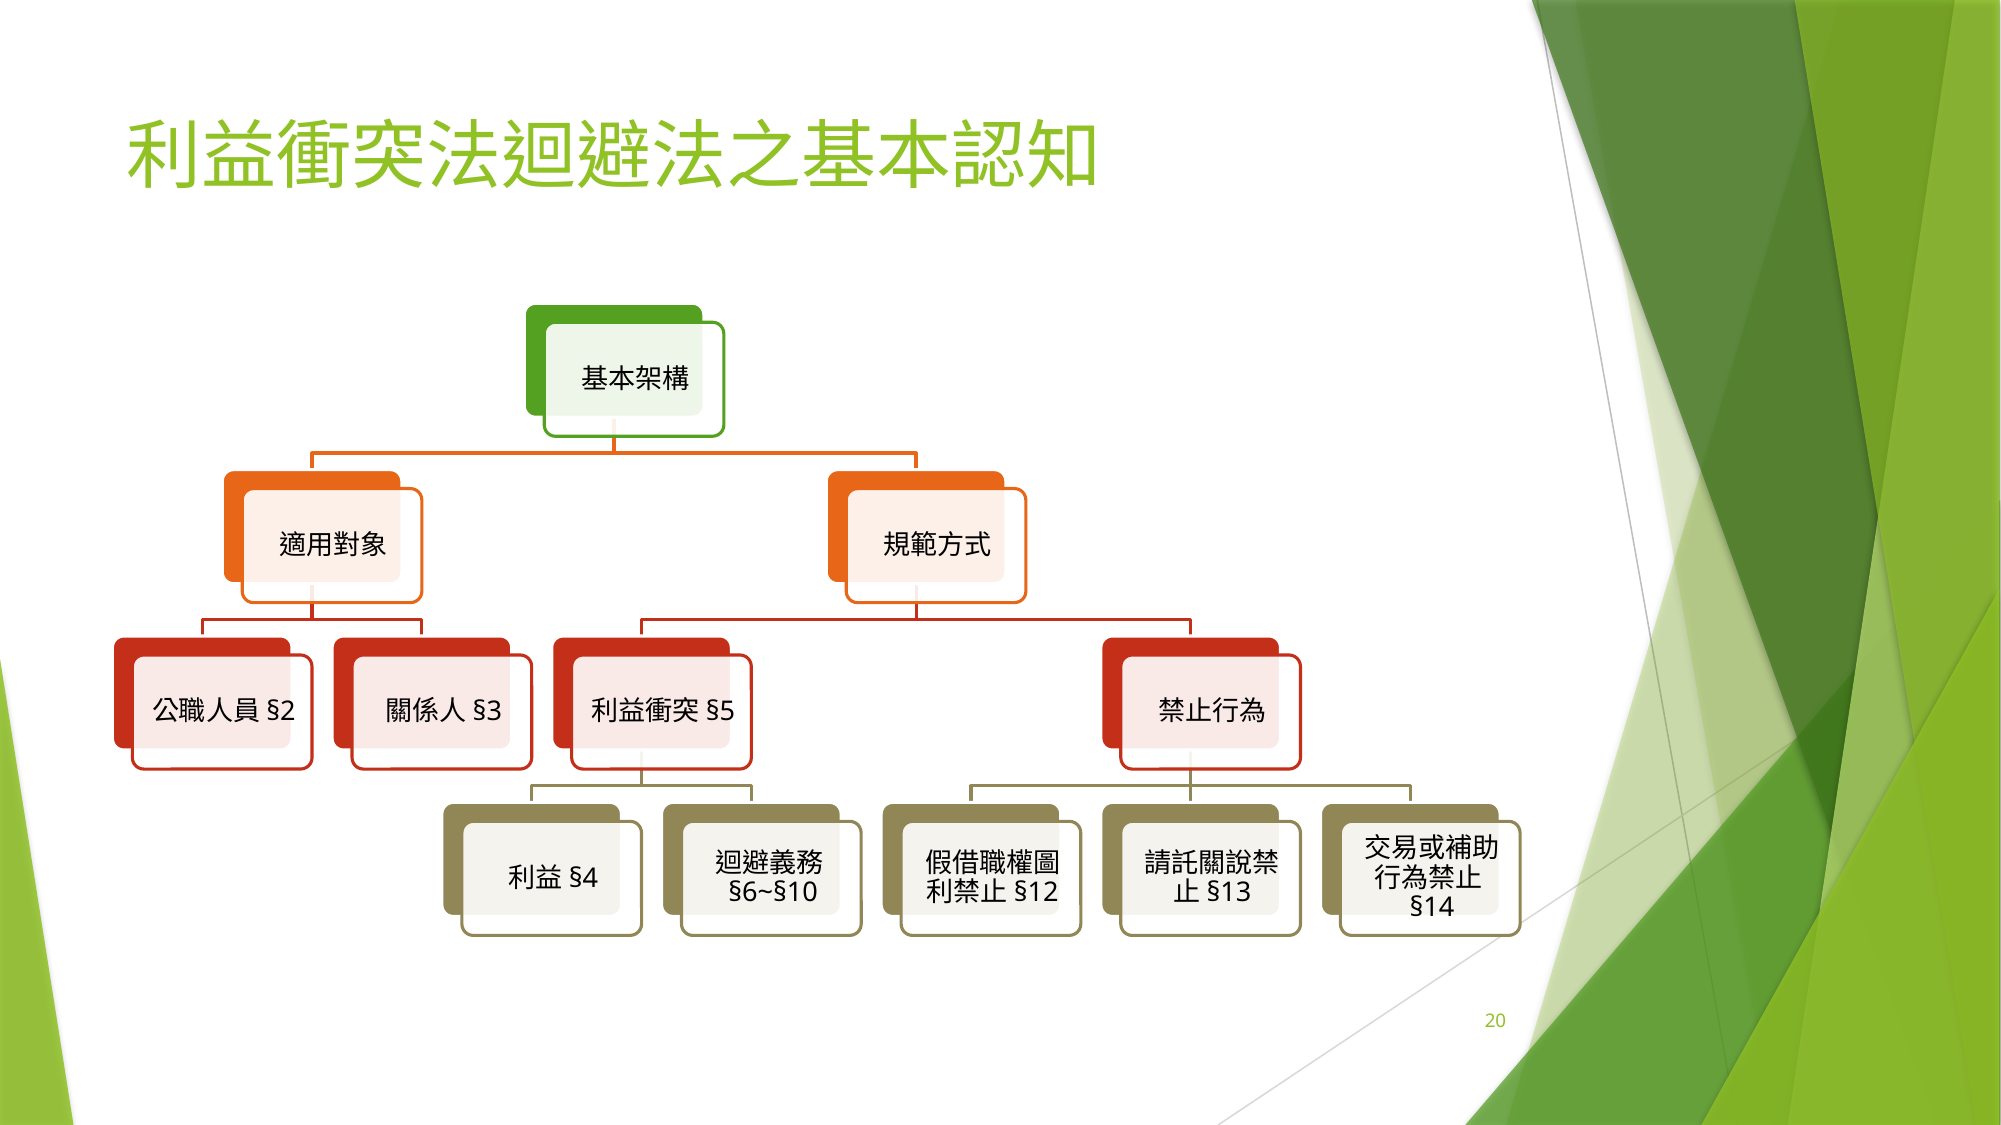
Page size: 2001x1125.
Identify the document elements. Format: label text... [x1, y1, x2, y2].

slide_number 20 [1409, 998, 1522, 1051]
title 利益衝突法迴避法之基本認知 [111, 99, 1522, 247]
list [110, 247, 1522, 992]
